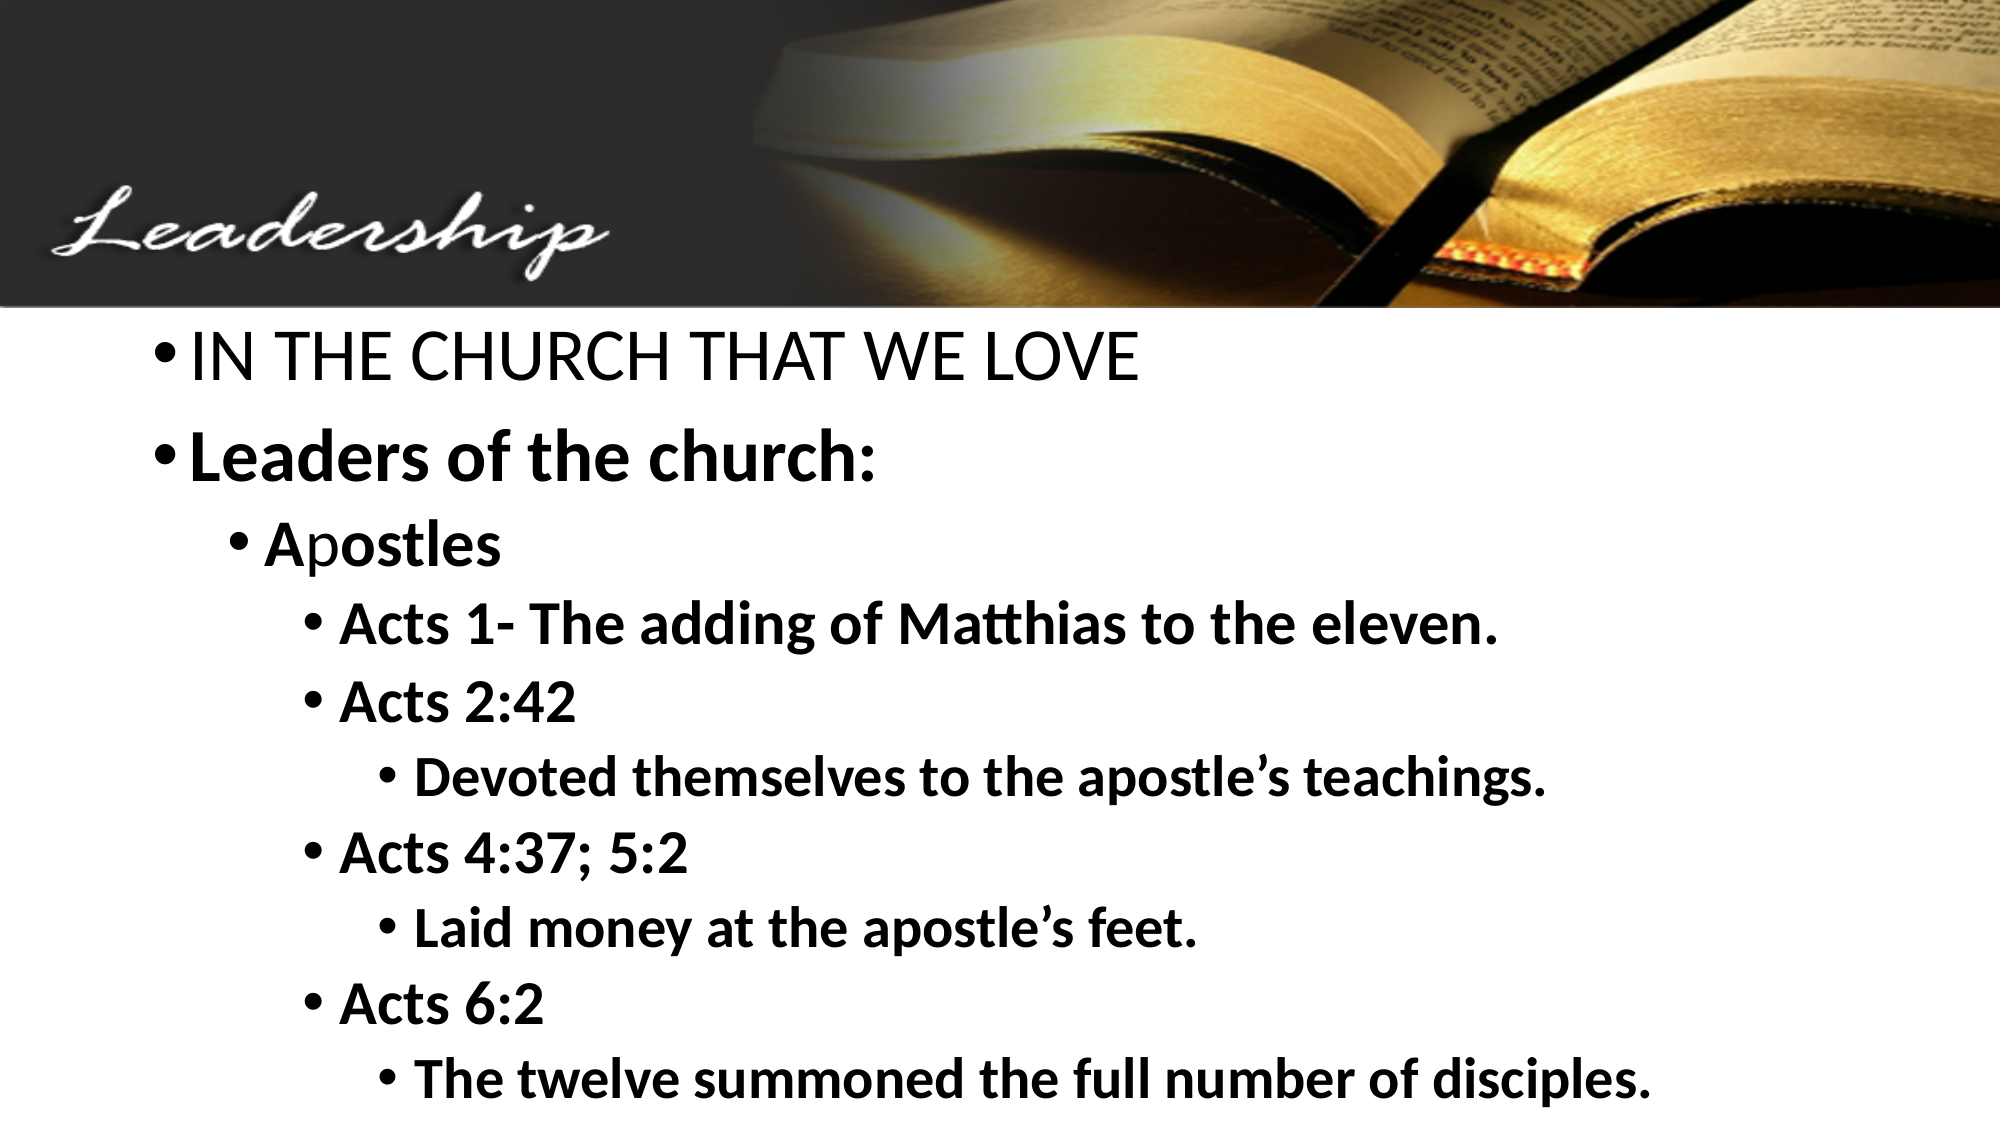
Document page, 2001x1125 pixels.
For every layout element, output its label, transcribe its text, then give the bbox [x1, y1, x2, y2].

picture [0, 0, 2000, 308]
list IN THE CHURCH THAT WE LOVE Leaders of the church: Apostles Acts 1- The adding of Matthias to the eleven. Acts 2:42 Devoted themselves to the apostle’s teachings. Acts 4:37; 5:2 Laid money at the apostle’s feet. Acts 6:2 The twelve summoned the full number of disciples. [137, 308, 1863, 1125]
